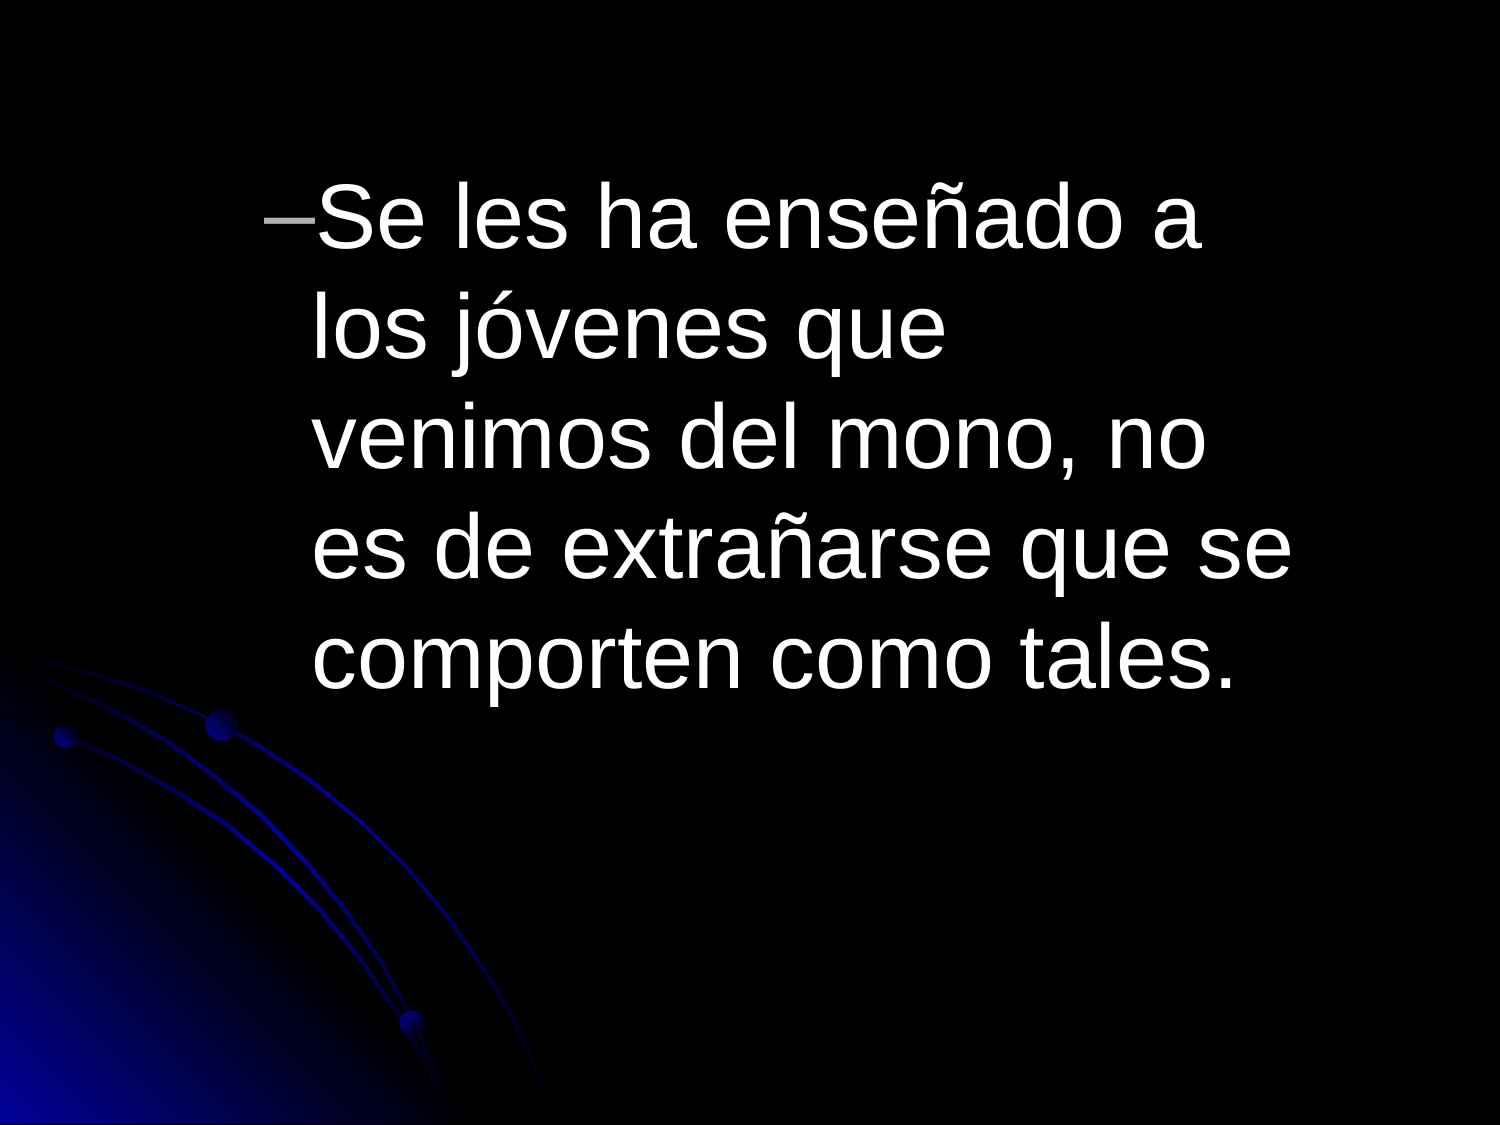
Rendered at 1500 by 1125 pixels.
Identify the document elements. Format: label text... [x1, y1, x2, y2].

text_box Se les ha enseñado a los jóvenes que venimos del mono, no es de extrañarse que se comporten como tales. [174, 149, 1313, 715]
